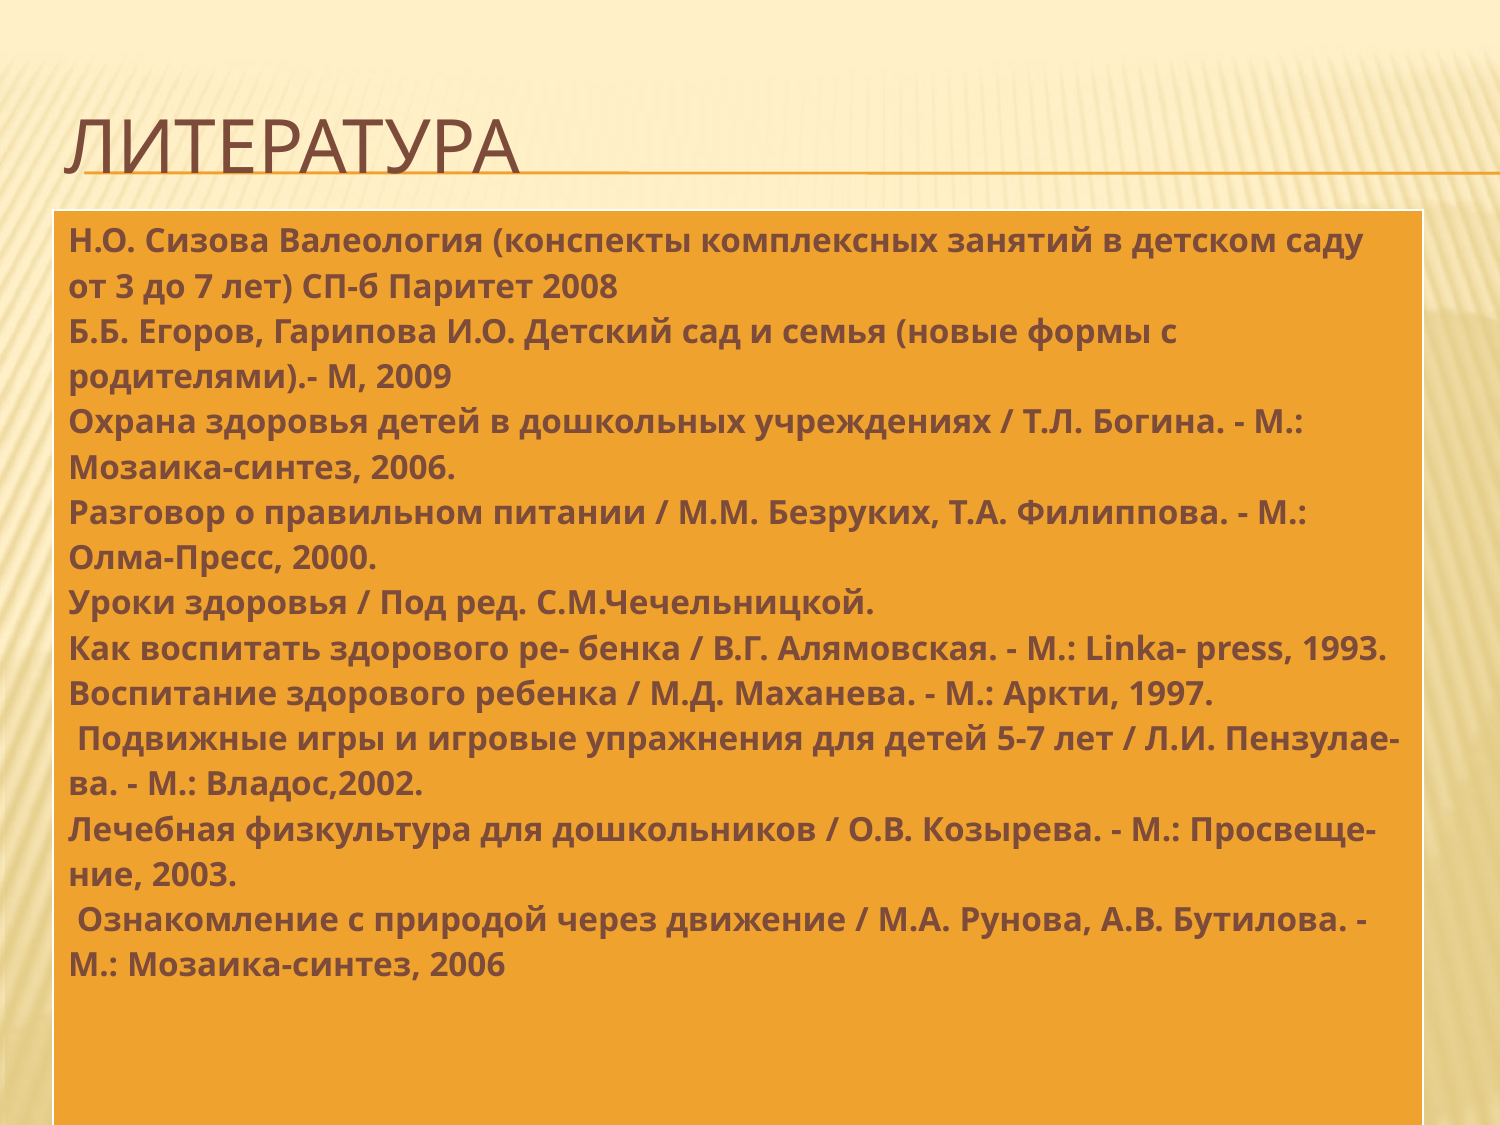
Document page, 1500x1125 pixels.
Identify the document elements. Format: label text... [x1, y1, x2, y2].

table_header Н.О. Сизова Валеология (конспекты комплексных занятий в детском саду от 3 до 7 лет) СП-б Паритет 2008 Б.Б. Егоров, Гарипова И.О. Детский сад и семья (новые формы с родителями).- М, 2009 Охрана здоровья детей в дошкольных учреждениях / Т.Л. Богина. - М.: Мозаика-синтез, 2006. Разговор о правильном питании / М.М. Безруких, Т.А. Филиппова. - М.: Олма-Пресс, 2000. Уроки здоровья / Под ред. С.М.Чечельницкой. Как воспитать здорового ре- бенка / В.Г. Алямовская. - М.: Linka- press, 1993. Воспитание здорового ребенка / М.Д. Маханева. - М.: Аркти, 1997. Подвижные игры и игровые упражнения для детей 5-7 лет / Л.И. Пензулае- ва. - М.: Владос,2002. Лечебная физкультура для дошкольников / О.В. Козырева. - М.: Просвеще- ние, 2003. Ознакомление с природой через движение / М.А. Рунова, А.В. Бутилова. - М.: Мозаика-синтез, 2006 [54, 211, 1422, 1125]
title литература [49, 75, 1475, 213]
